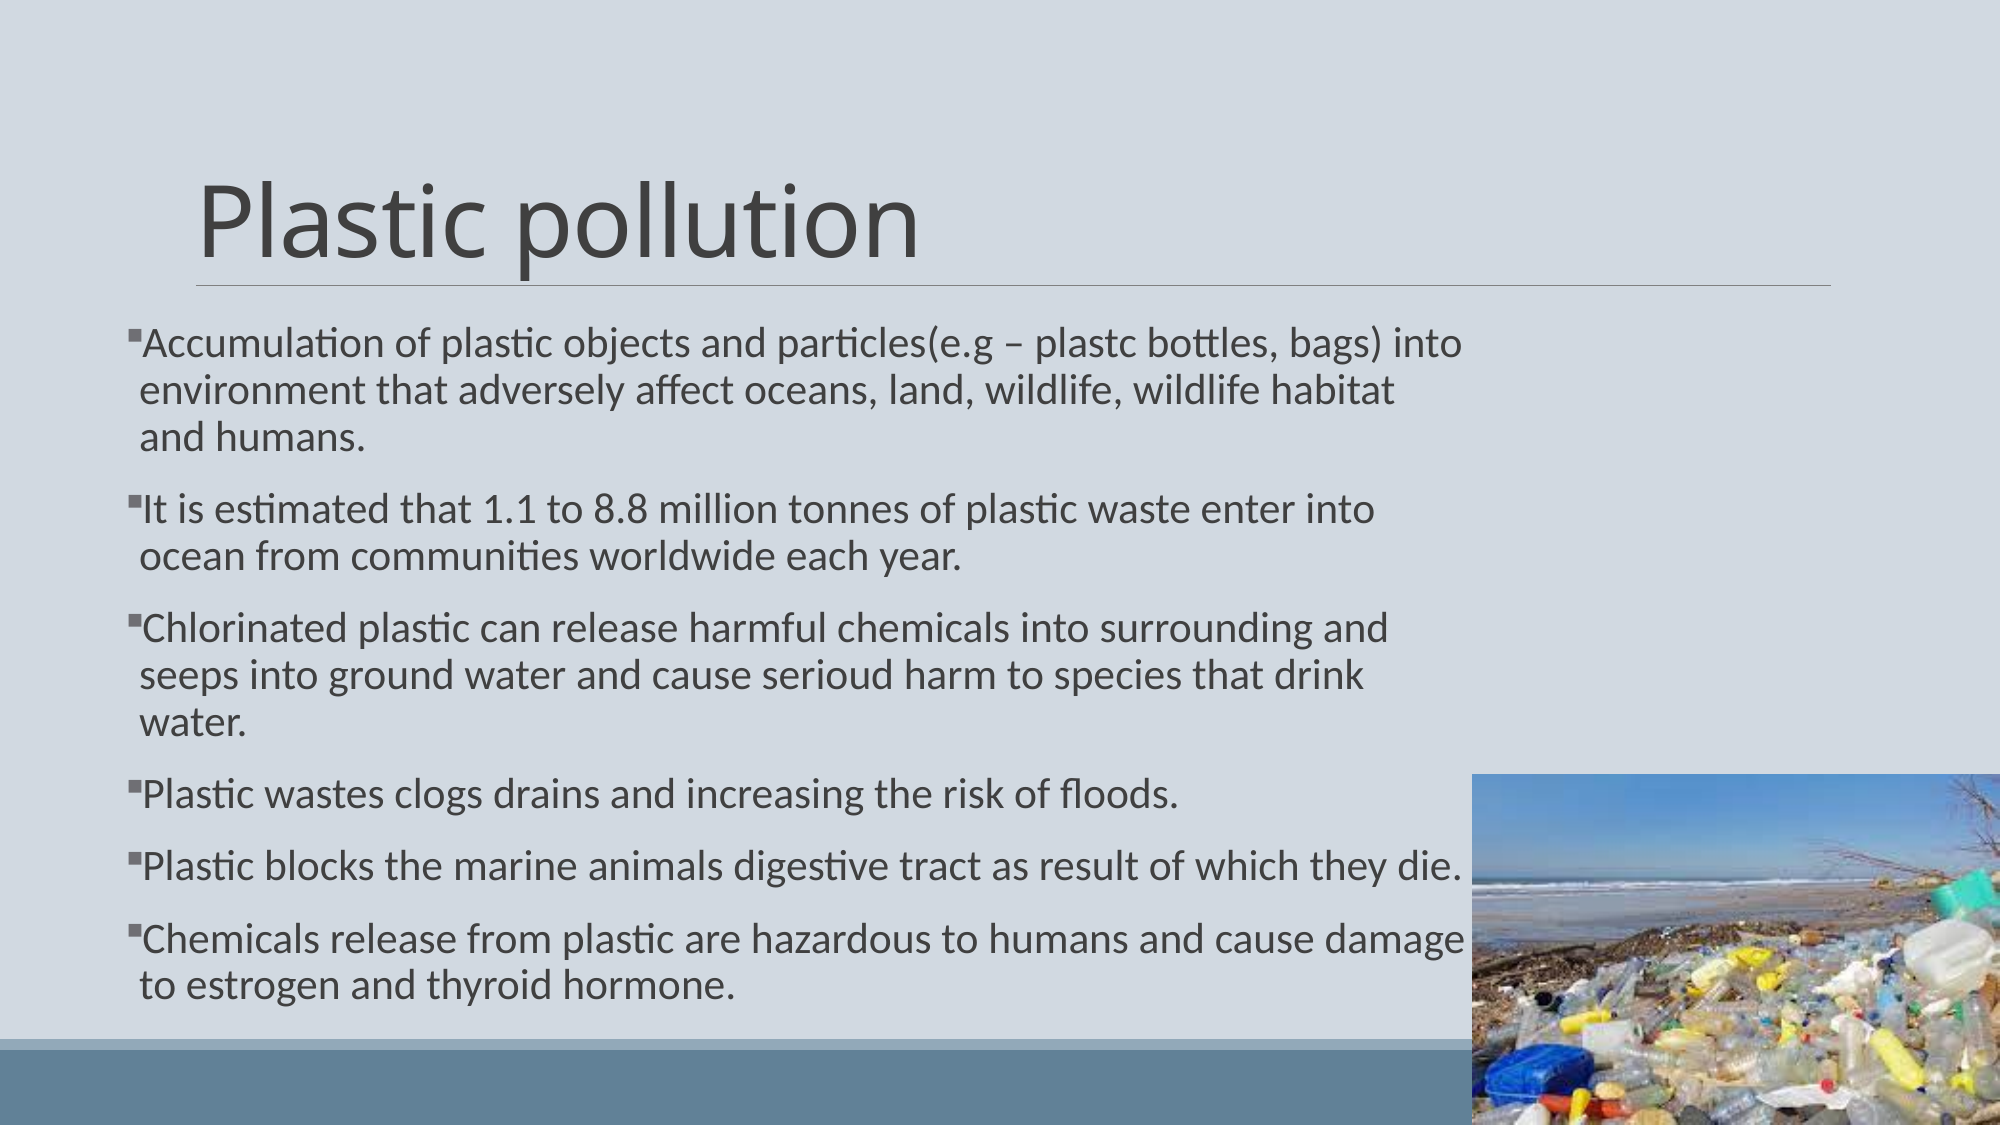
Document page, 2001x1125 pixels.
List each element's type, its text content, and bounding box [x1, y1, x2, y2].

title Plastic pollution [180, 47, 1830, 285]
picture [1471, 774, 2000, 1125]
list Accumulation of plastic objects and particles(e.g – plastc bottles, bags) into environment that adversely affect oceans, land, wildlife, wildlife habitat and humans. It is estimated that 1.1 to 8.8 million tonnes of plastic waste enter into ocean from communities worldwide each year. Chlorinated plastic can release harmful chemicals into surrounding and seeps into ground water and cause serioud harm to species that drink water. Plastic wastes clogs drains and increasing the risk of floods. Plastic blocks the marine animals digestive tract as result of which they die. Chemicals release from plastic are hazardous to humans and cause damage to estrogen and thyroid hormone. [125, 312, 1473, 1038]
